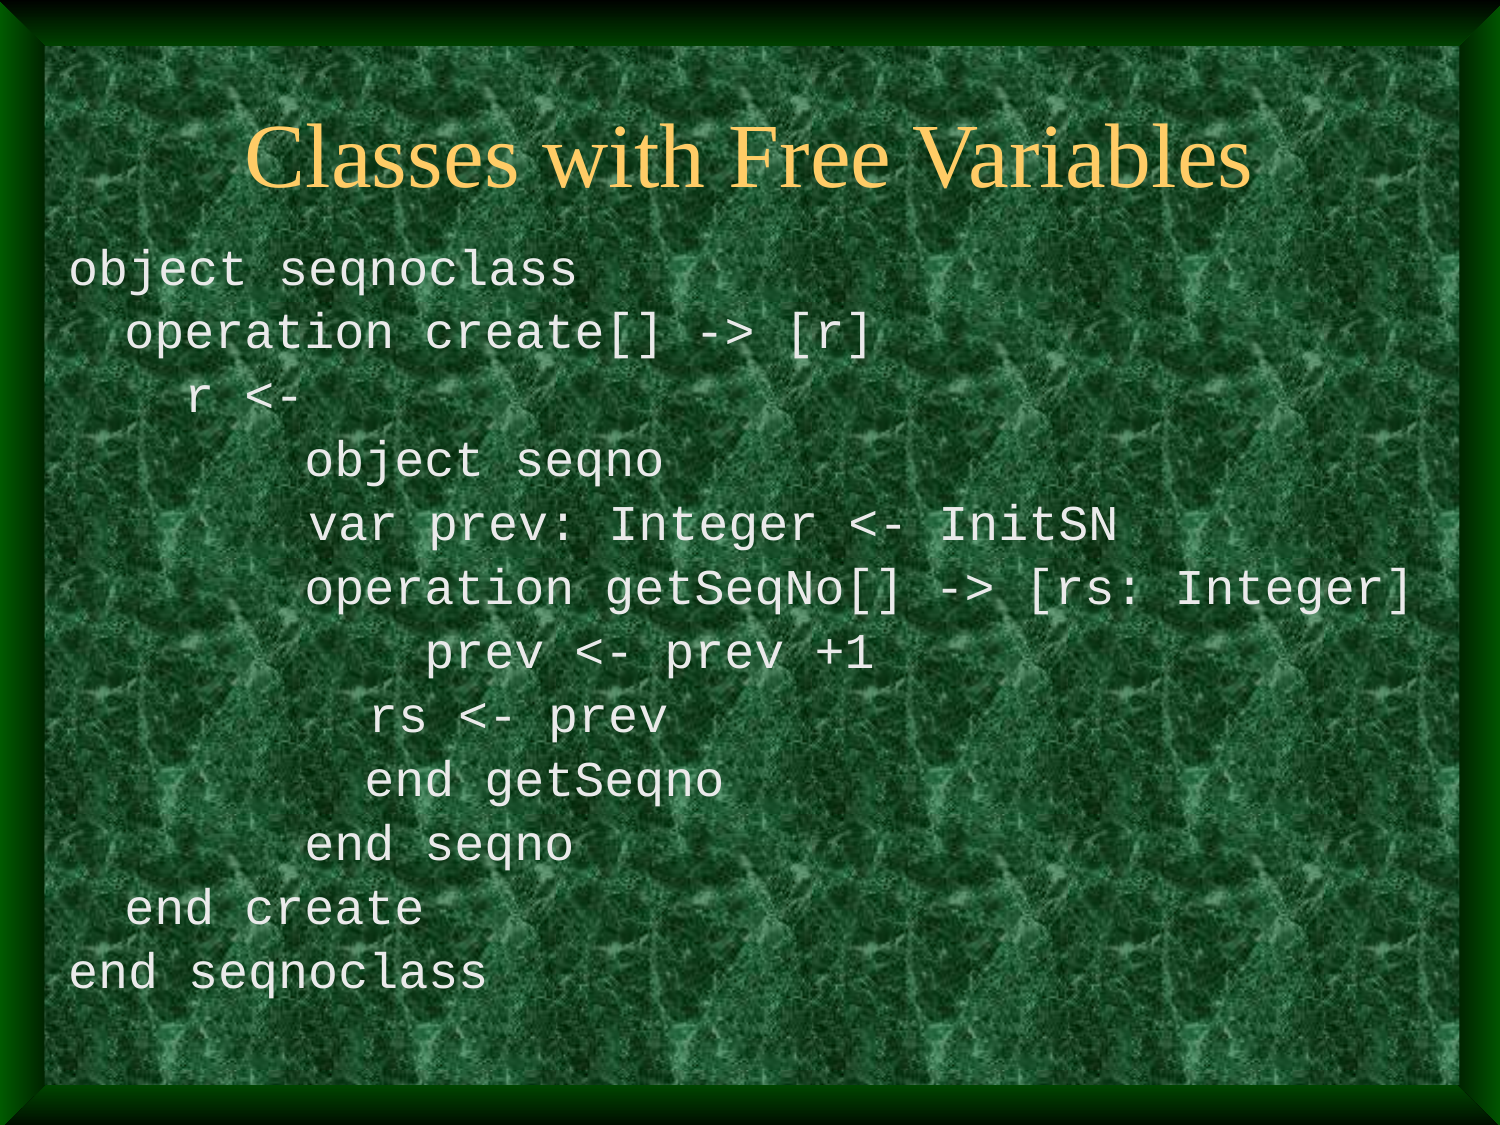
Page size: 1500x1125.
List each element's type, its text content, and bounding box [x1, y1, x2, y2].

list object seqnoclass operation create[] -> [r] r <- object seqno var prev: Integer <- InitSN operation getSeqNo[] -> [rs: Integer] prev <- prev +1 rs <- prev end getSeqno end seqno end create end seqnoclass [52, 234, 1459, 996]
title Classes with Free Variables [112, 57, 1388, 234]
picture [44, 46, 1460, 1085]
